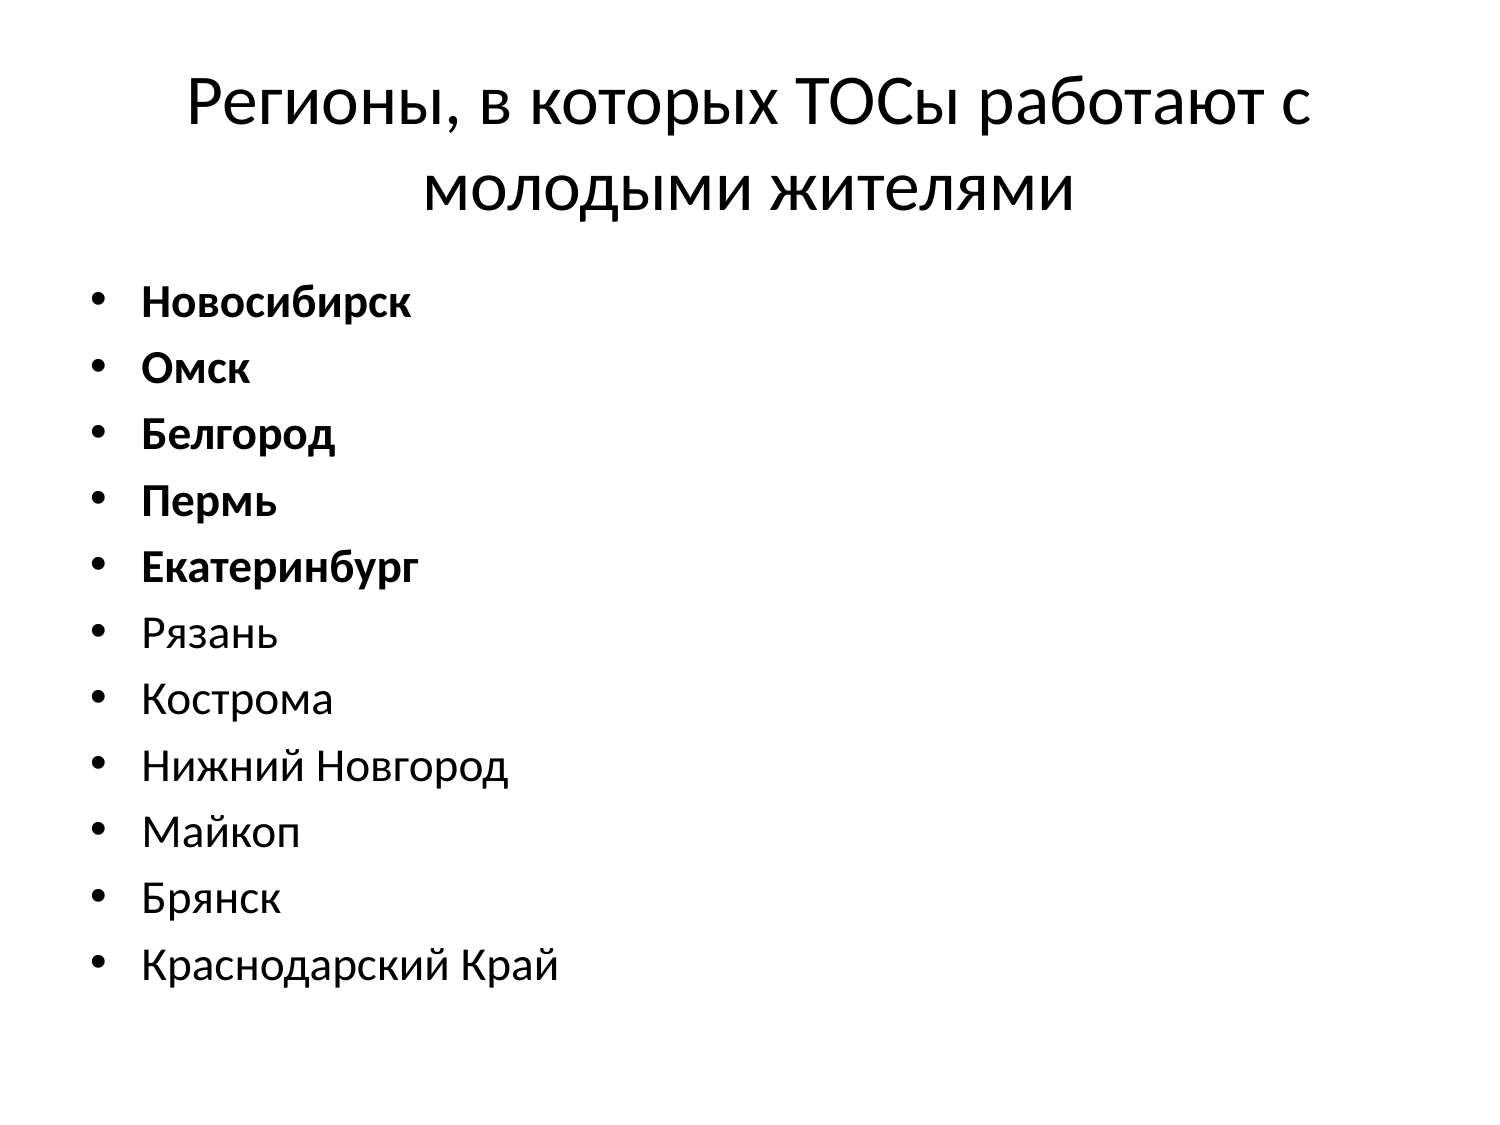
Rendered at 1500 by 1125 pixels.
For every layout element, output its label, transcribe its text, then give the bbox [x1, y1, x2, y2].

title Регионы, в которых ТОСы работают с молодыми жителями [75, 45, 1425, 233]
list Новосибирск Омск Белгород Пермь Екатеринбург Рязань Кострома Нижний Новгород Майкоп Брянск Краснодарский Край [75, 262, 1425, 1005]
